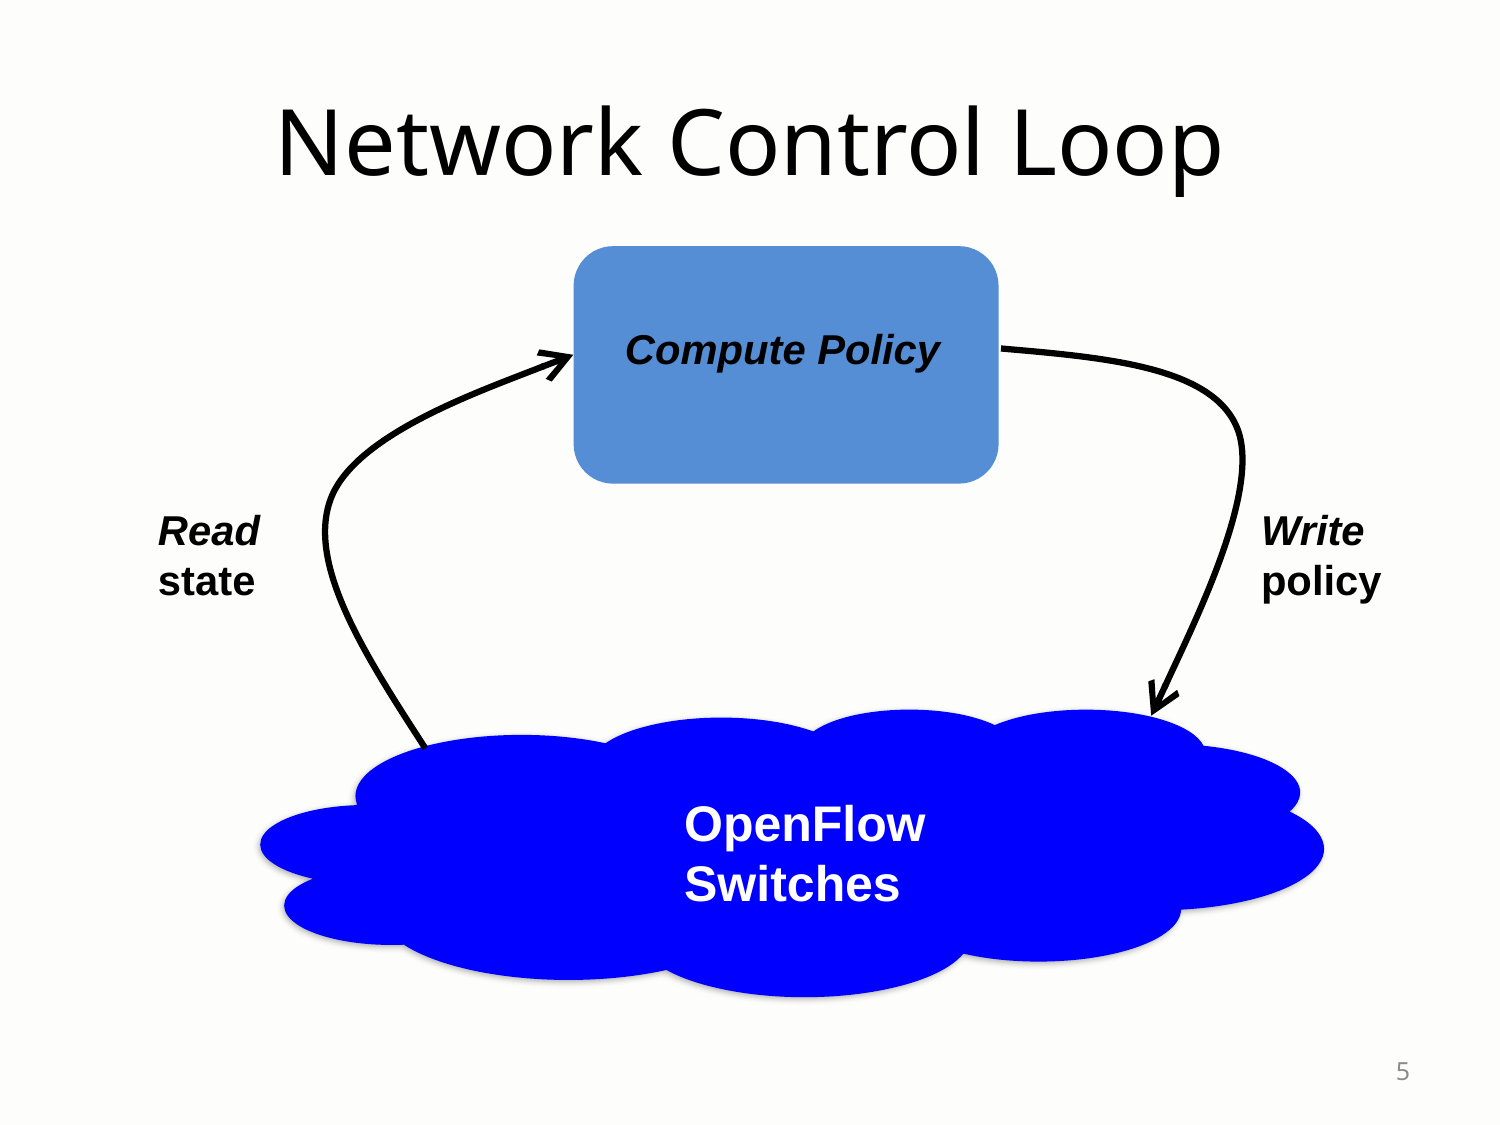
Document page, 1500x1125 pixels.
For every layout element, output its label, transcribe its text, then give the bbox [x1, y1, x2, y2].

text_box OpenFlow Switches [669, 783, 941, 919]
text_box [259, 708, 1325, 998]
text_box [324, 352, 574, 749]
text_box Compute Policy [610, 315, 966, 381]
text_box [1000, 348, 1243, 716]
slide_number 5 [1074, 1042, 1425, 1103]
text_box [573, 246, 999, 484]
text_box Write policy [1246, 496, 1411, 612]
title Network Control Loop [75, 45, 1425, 233]
text_box Read state [143, 496, 289, 612]
